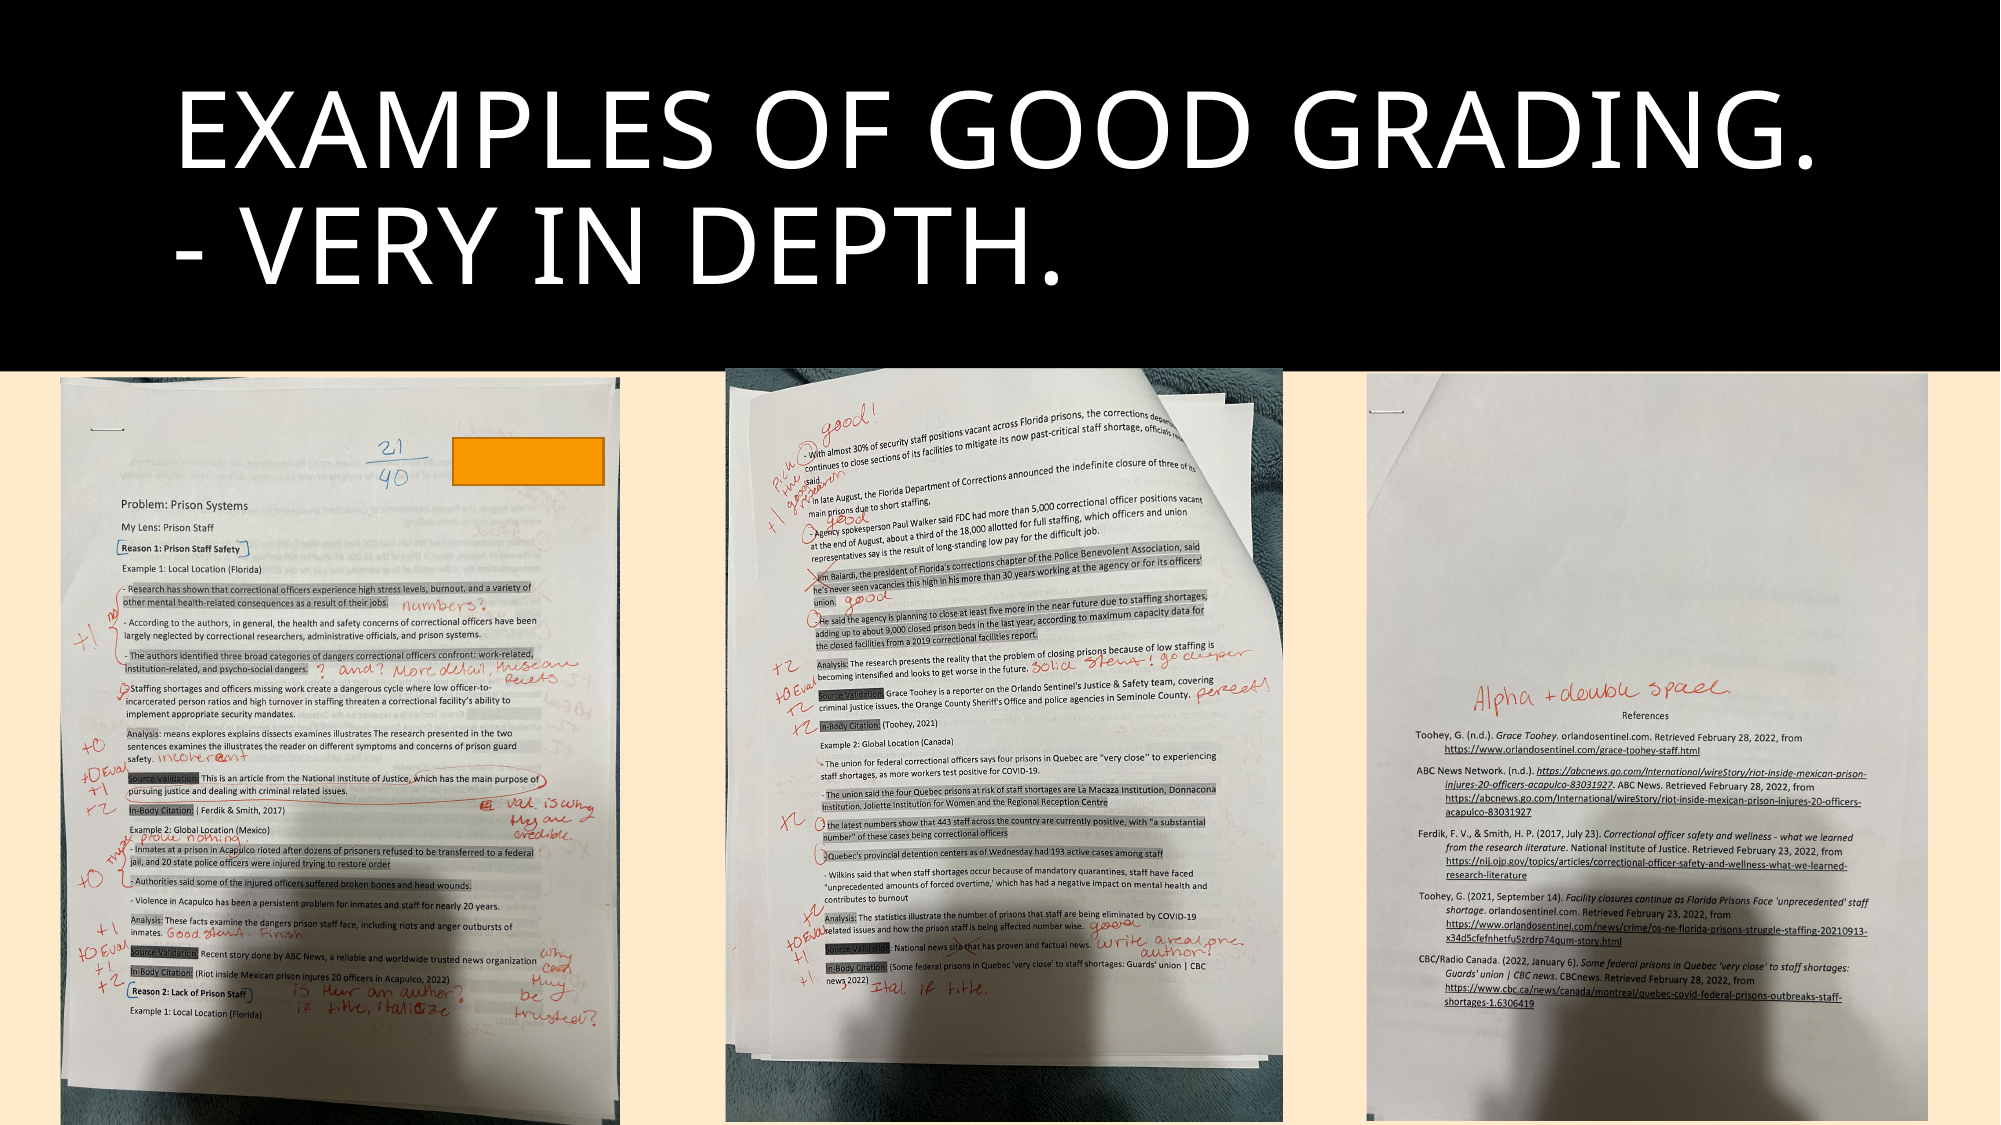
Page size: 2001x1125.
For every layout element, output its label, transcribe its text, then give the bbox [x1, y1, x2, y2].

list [627, 466, 1273, 1024]
picture [726, 369, 2000, 1121]
title Examples of good grading. - Very in Depth. [157, 52, 1842, 332]
text_box [452, 437, 605, 471]
picture [0, 378, 714, 1124]
